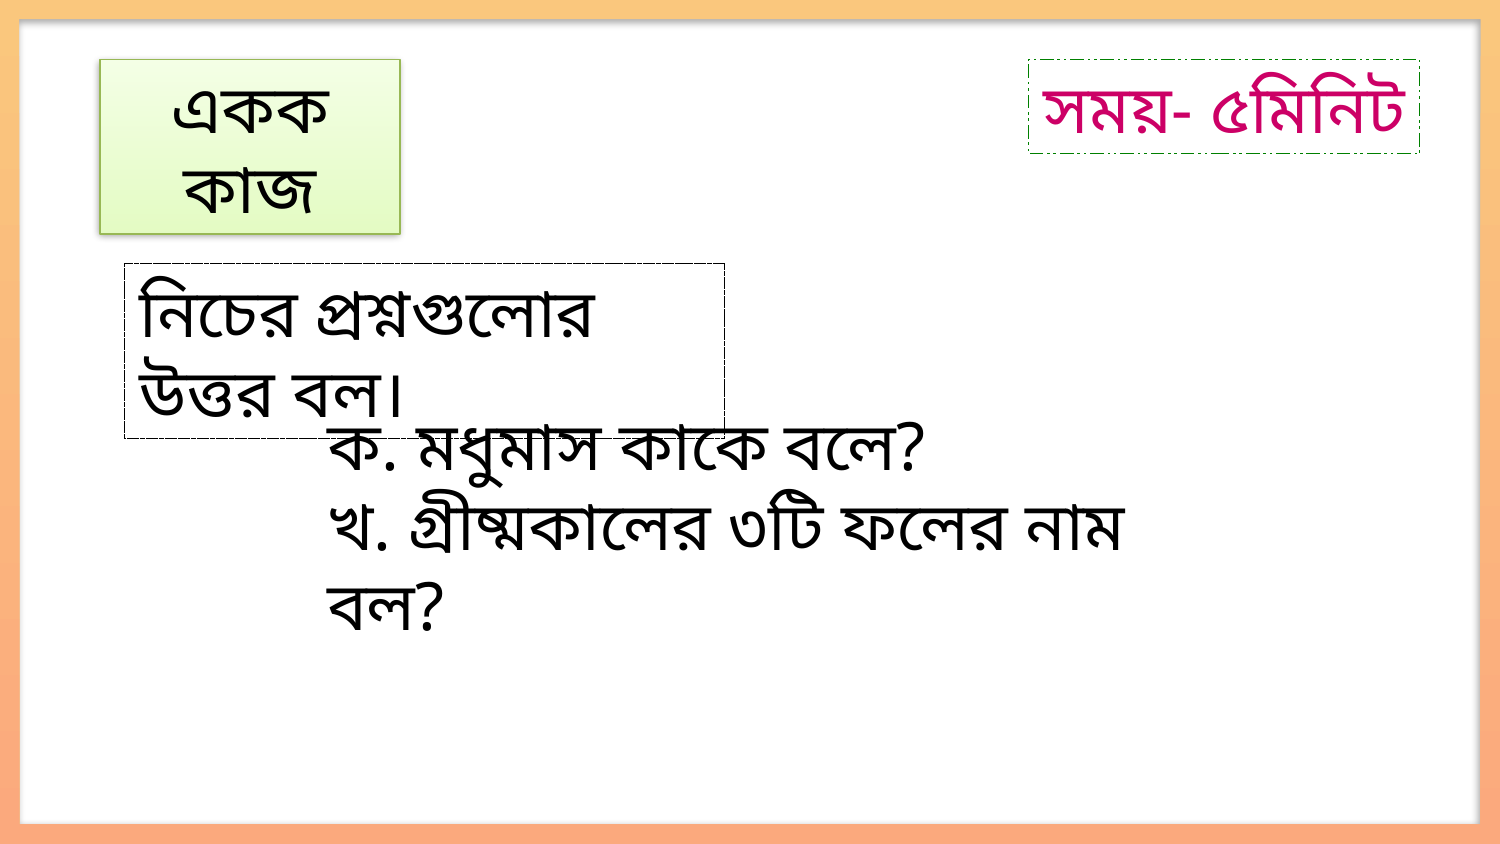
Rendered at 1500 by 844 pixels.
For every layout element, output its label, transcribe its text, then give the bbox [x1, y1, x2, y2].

text_box [0, 0, 1500, 844]
text_box ক. মধুমাস কাকে বলে? খ. গ্রীষ্মকালের ৩টি ফলের নাম বল? [312, 396, 1238, 652]
text_box একক কাজ [99, 59, 401, 235]
text_box নিচের প্রশ্নগুলোর উত্তর বল। [124, 263, 725, 439]
text_box সময়- ৫মিনিট [1028, 59, 1420, 154]
